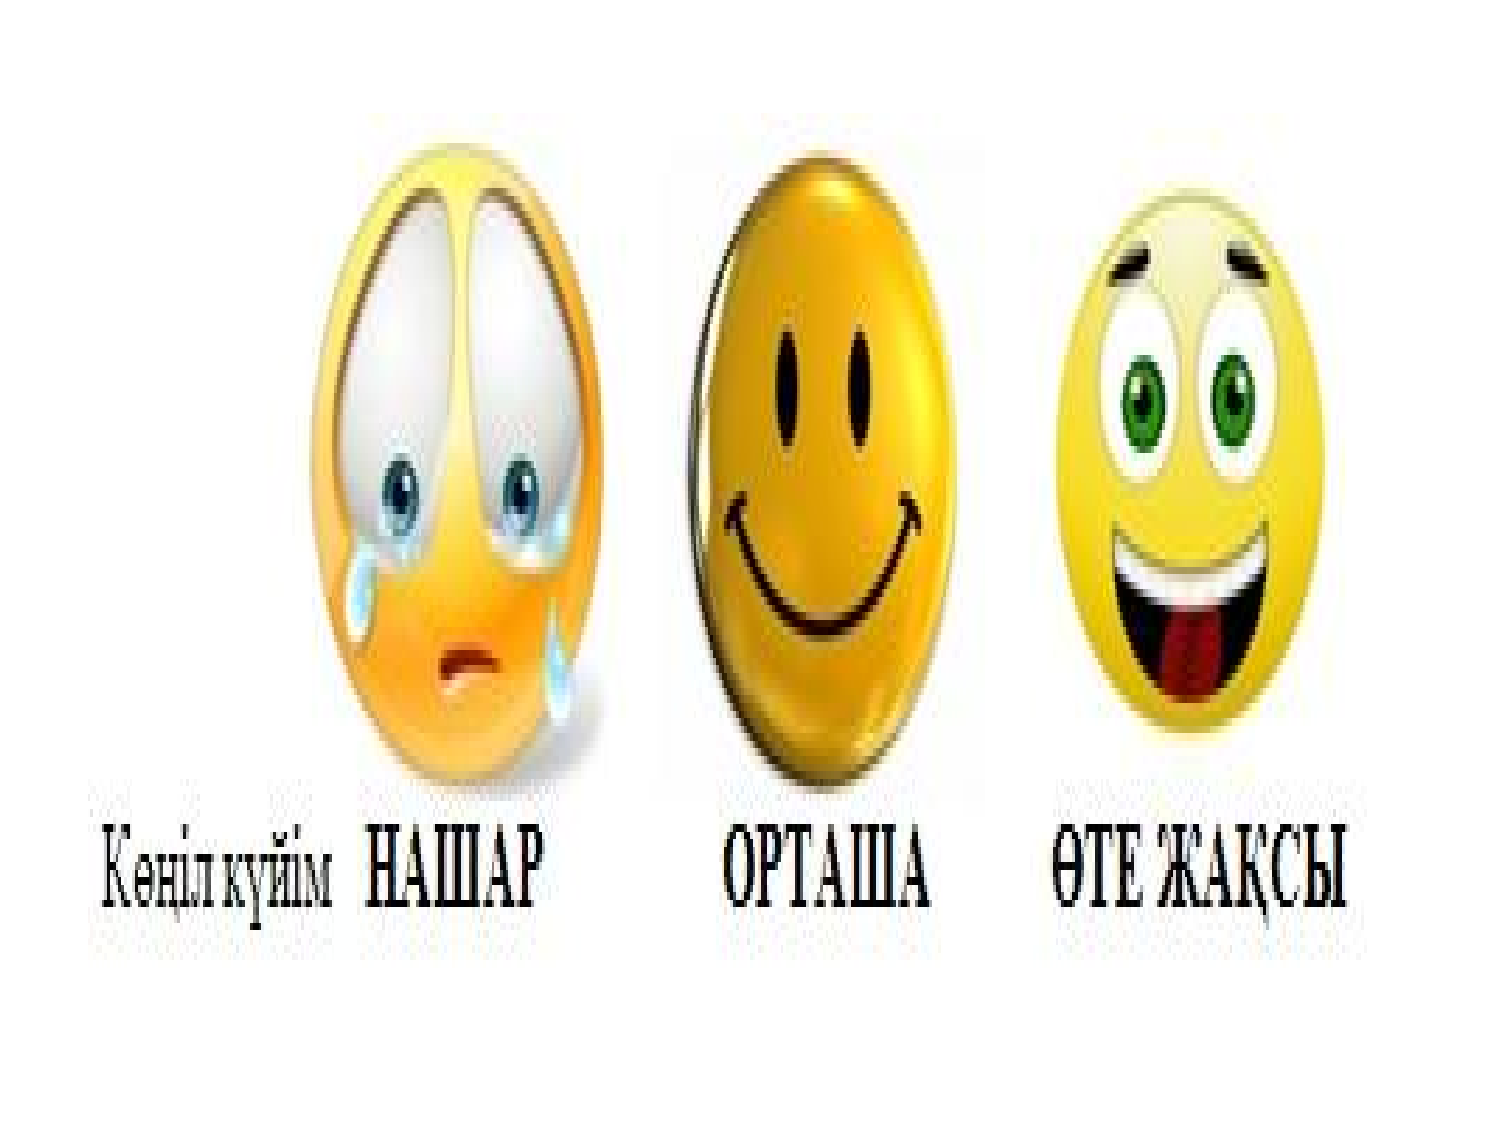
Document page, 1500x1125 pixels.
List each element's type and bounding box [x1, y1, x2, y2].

picture [88, 113, 1377, 977]
